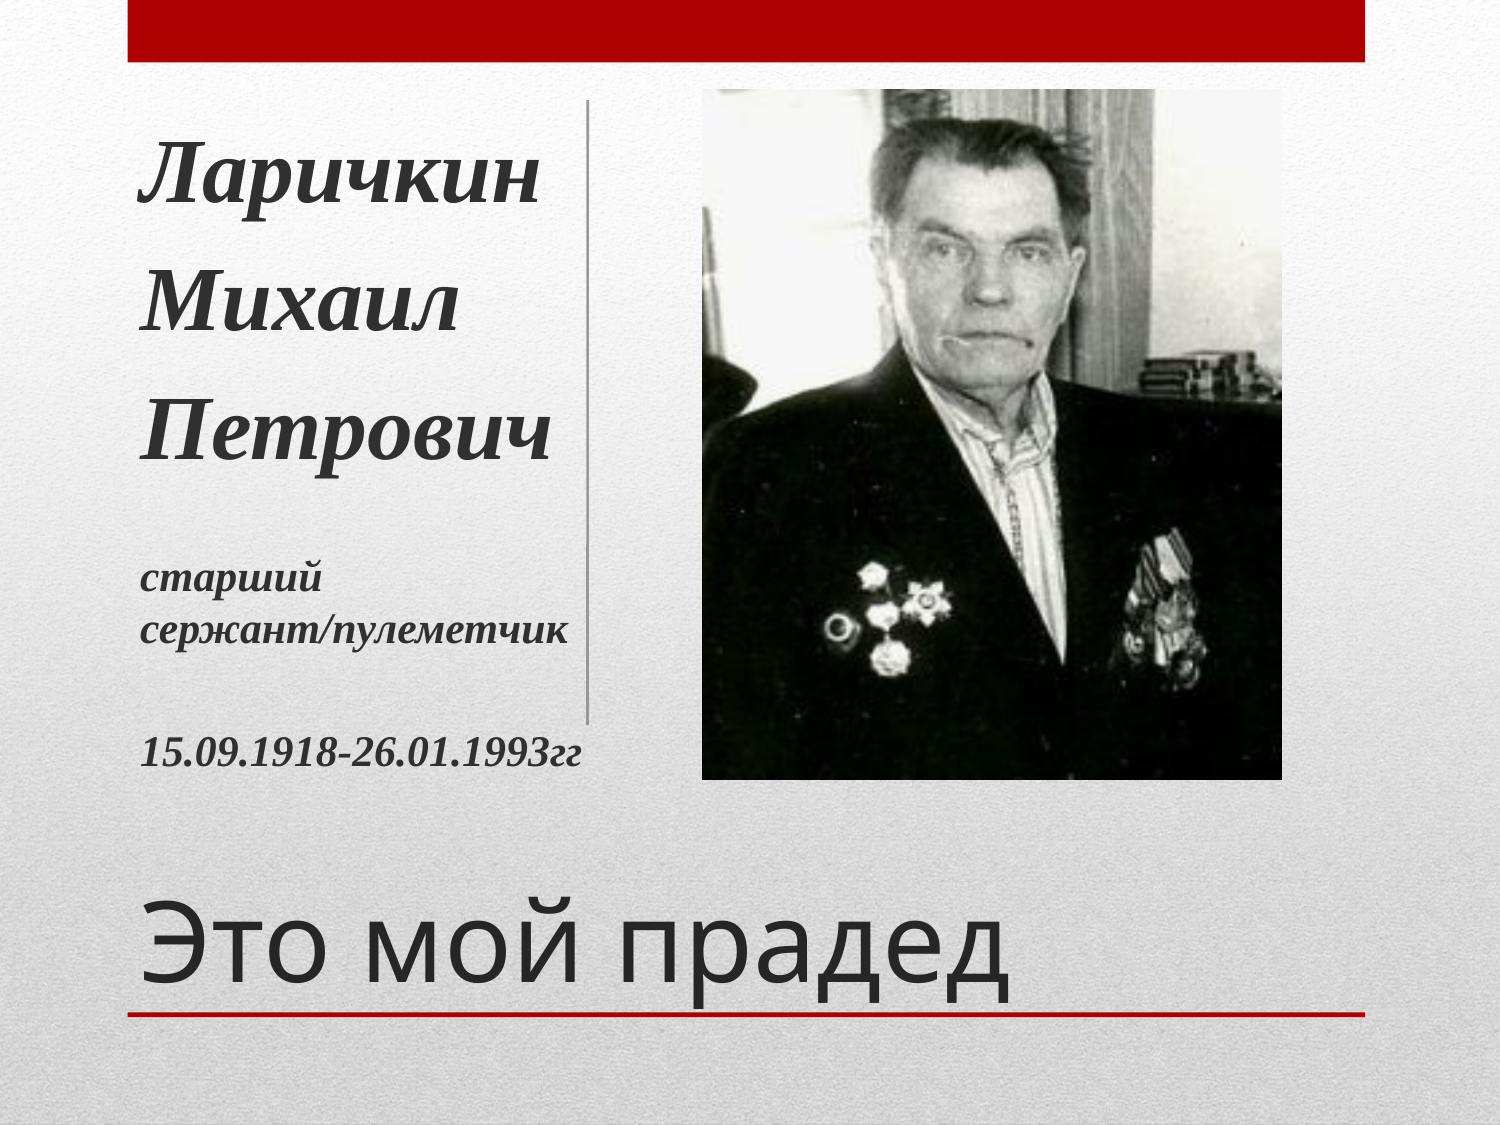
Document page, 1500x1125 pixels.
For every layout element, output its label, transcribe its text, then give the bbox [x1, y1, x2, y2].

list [701, 89, 1283, 780]
title Это мой прадед [125, 750, 1238, 1013]
list Ларичкин Михаил Петрович старший сержант/пулеметчик 15.09.1918-26.01.1993гг [125, 75, 609, 811]
